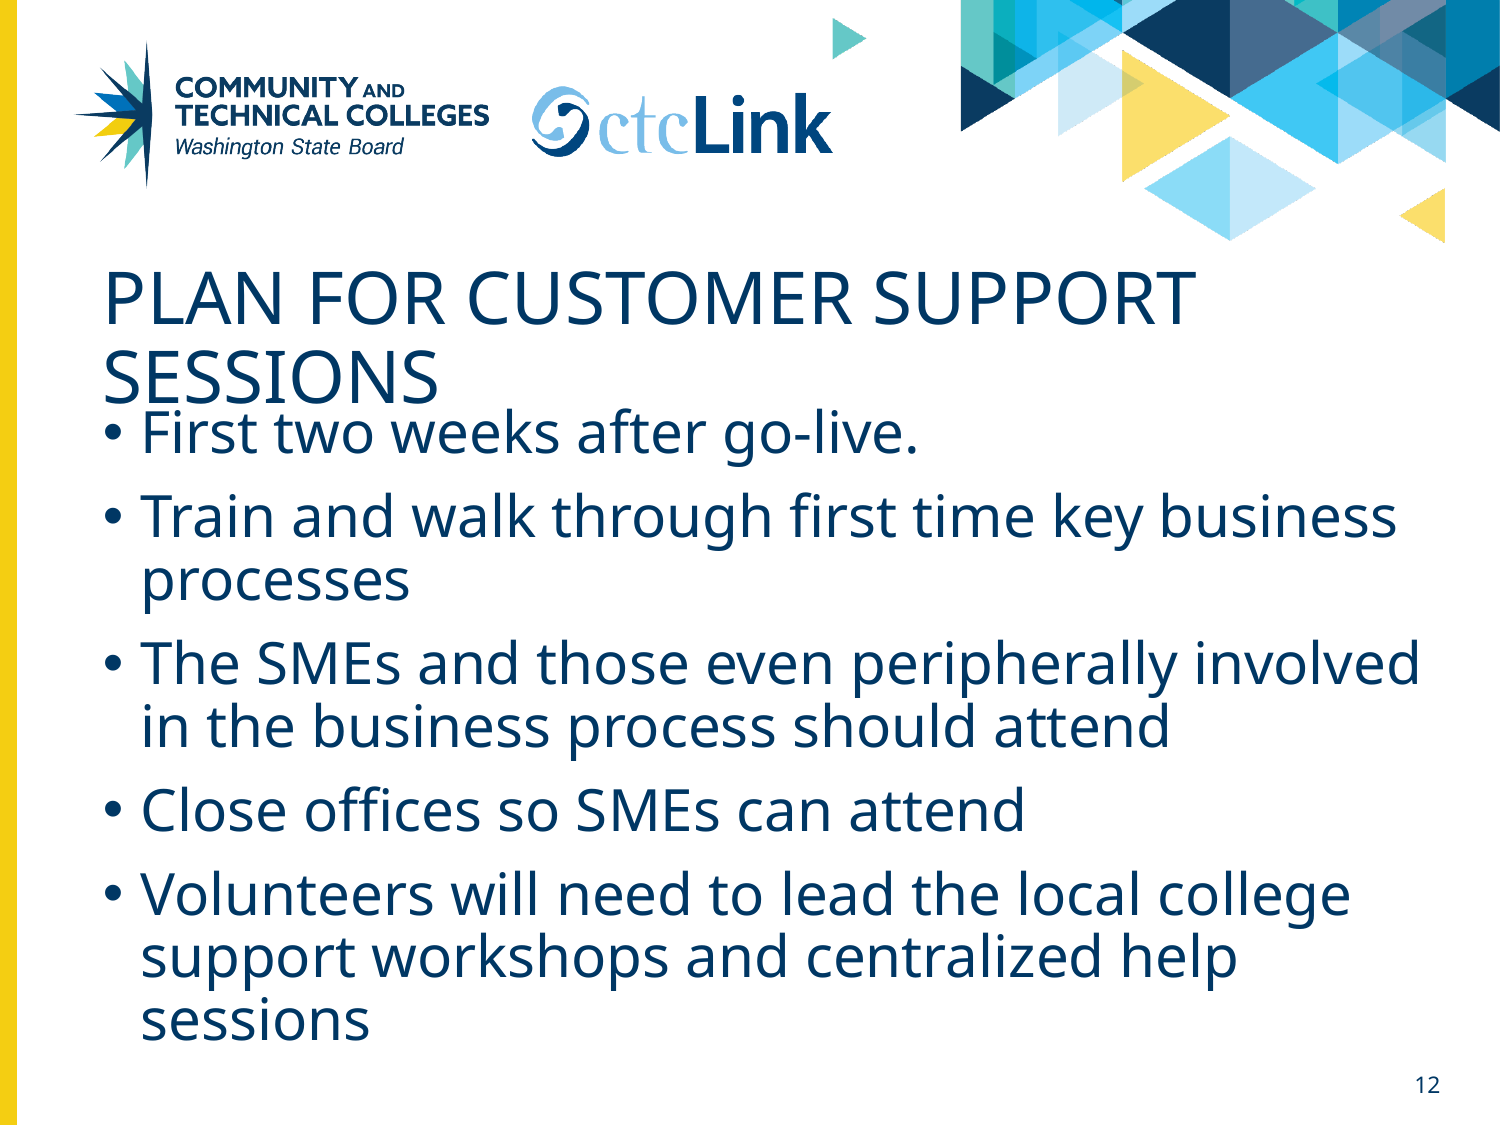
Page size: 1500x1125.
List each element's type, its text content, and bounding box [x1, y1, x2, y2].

list First two weeks after go-live. Train and walk through first time key business processes The SMEs and those even peripherally involved in the business process should attend Close offices so SMEs can attend Volunteers will need to lead the local college support workshops and centralized help sessions [88, 396, 1456, 1013]
picture [17, 0, 1500, 243]
slide_number 12 [1378, 1063, 1456, 1103]
title Plan for Customer Support Sessions [88, 254, 1500, 385]
